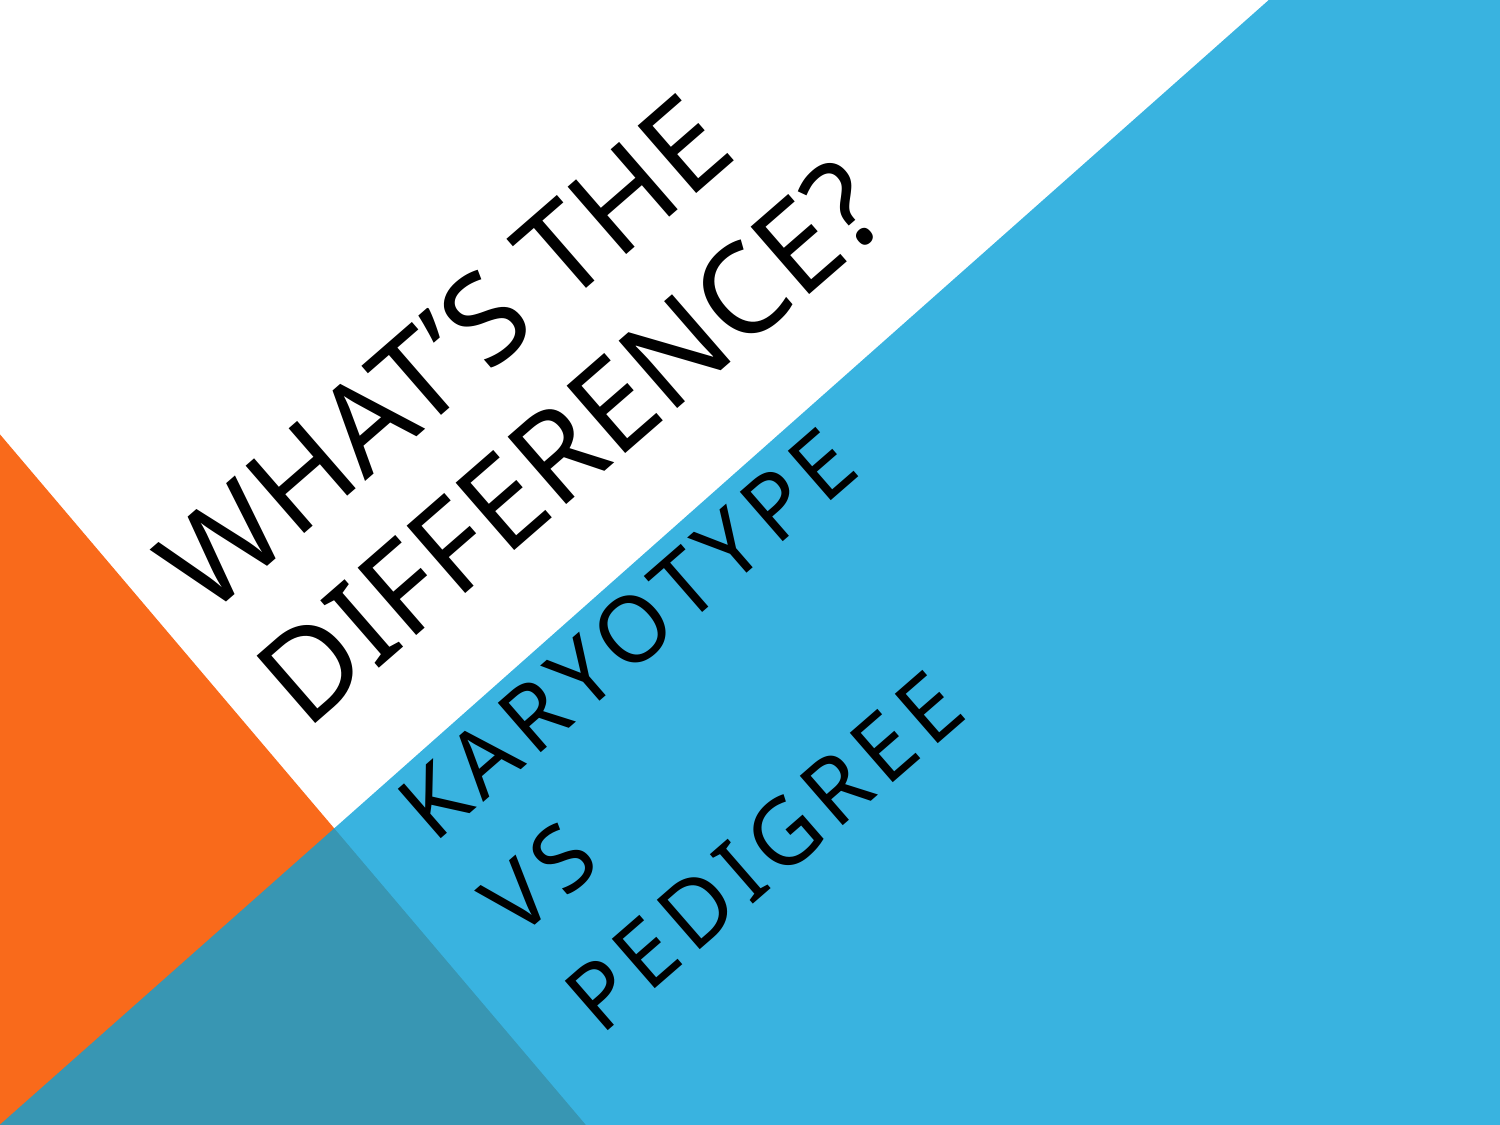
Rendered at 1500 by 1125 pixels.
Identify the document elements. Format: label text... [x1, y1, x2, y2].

subtitle KARYOTYPE VS PEDIGREE [362, 12, 1500, 1125]
title WHAT’s THE DIFFERENCE? [182, 4, 1012, 762]
